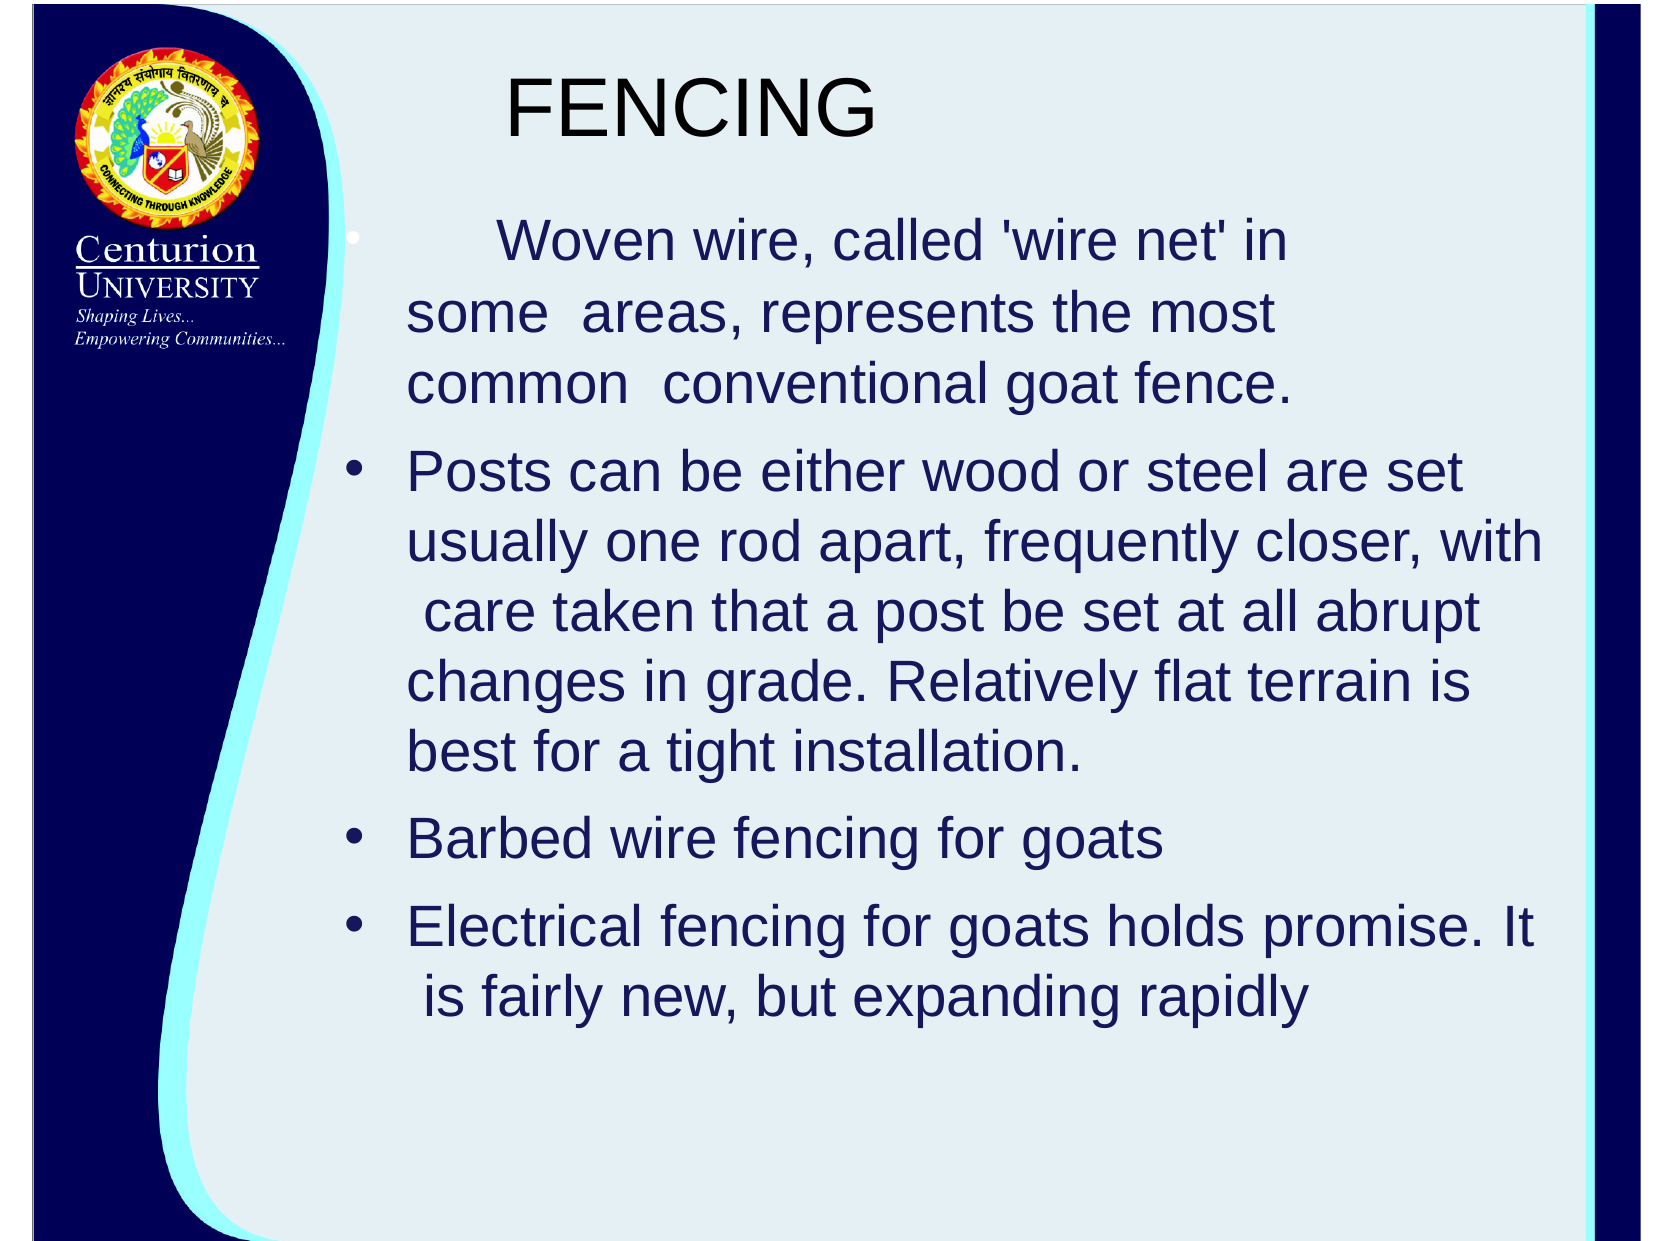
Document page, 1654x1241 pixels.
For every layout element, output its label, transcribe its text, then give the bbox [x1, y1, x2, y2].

title FENCING [413, 0, 969, 200]
picture [32, 4, 1641, 1241]
text_box Woven wire, called 'wire net' in some areas, represents the most common conventional goat fence. Posts can be either wood or steel are set usually one rod apart, frequently closer, with care taken that a post be set at all abrupt changes in grade. Relatively flat terrain is best for a tight installation. Barbed wire fencing for goats Electrical fencing for goats holds promise. It is fairly new, but expanding rapidly [342, 200, 1558, 1028]
